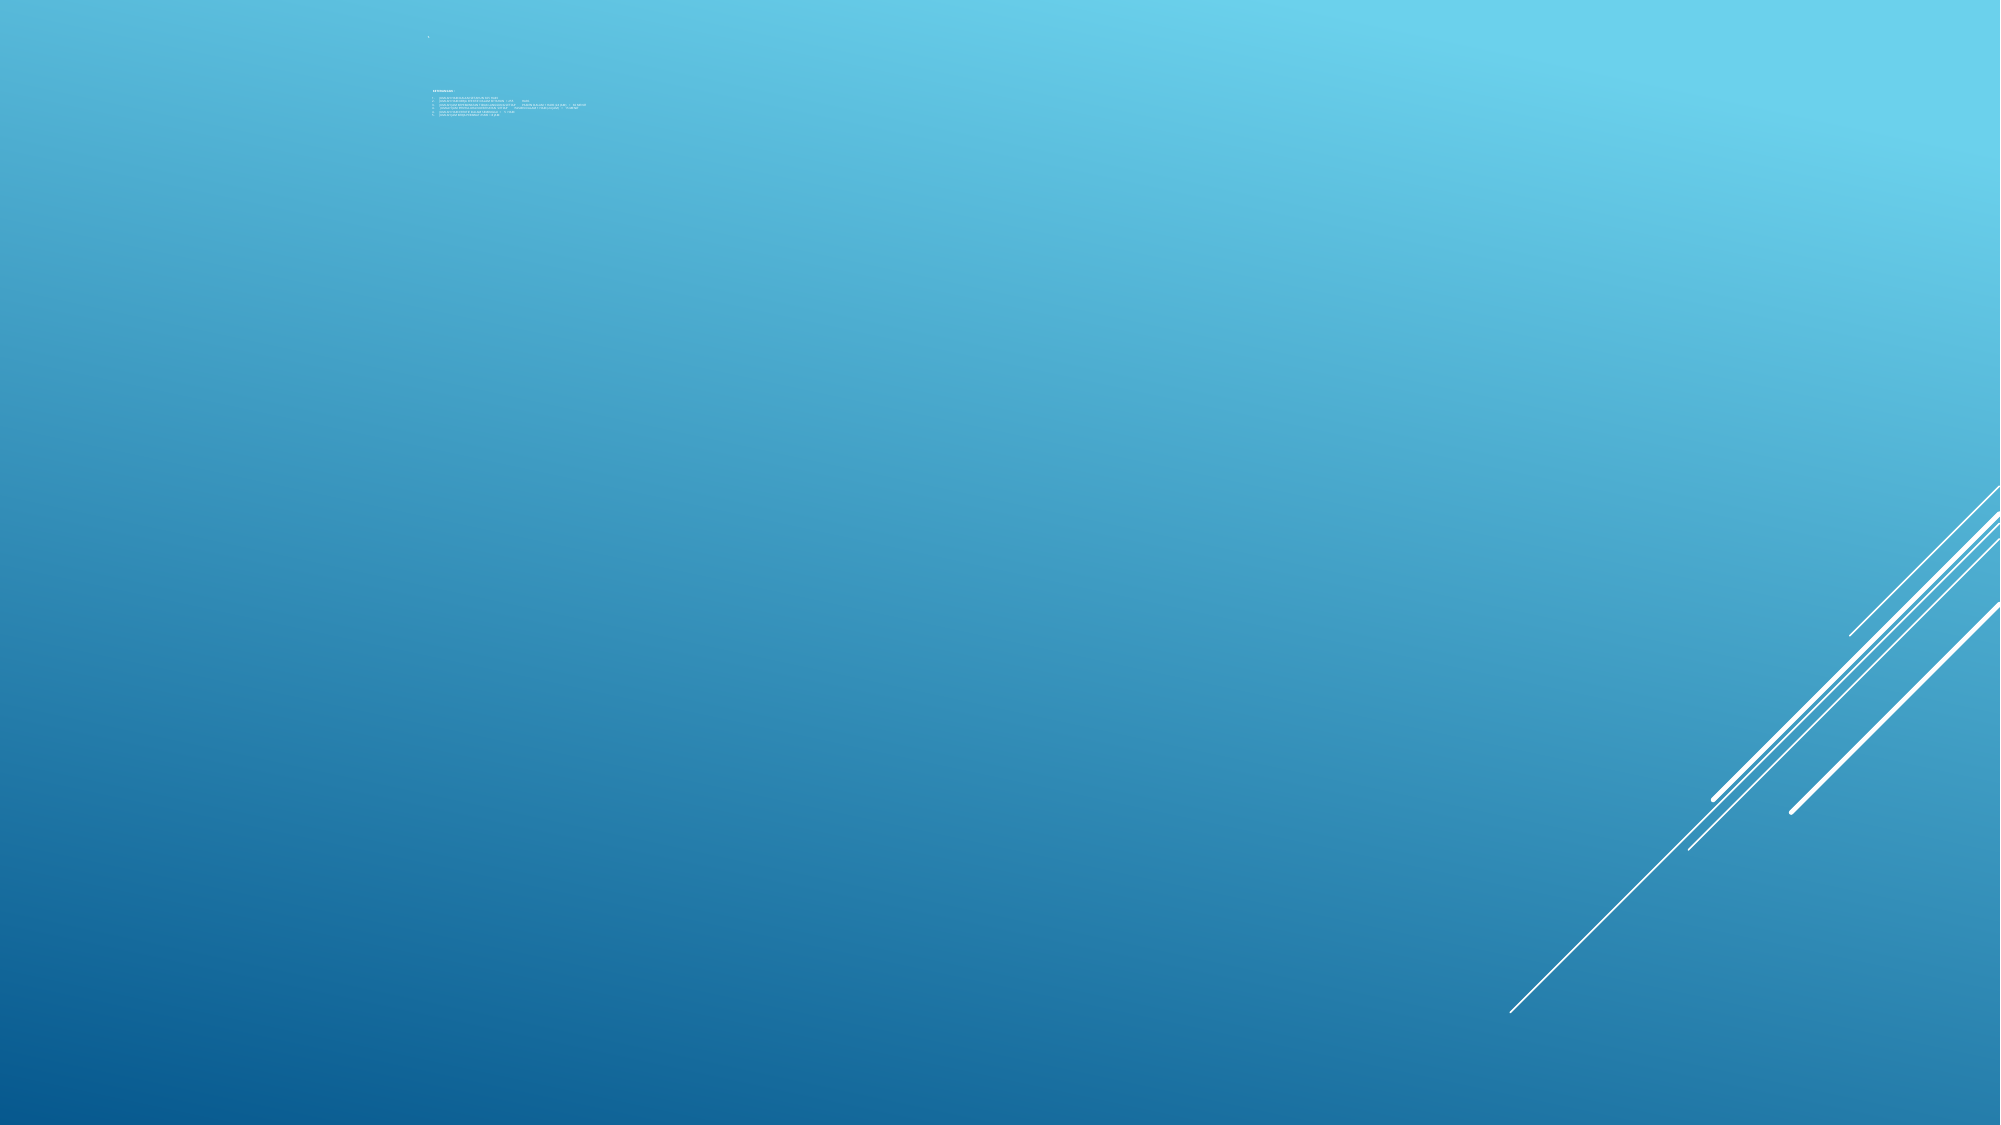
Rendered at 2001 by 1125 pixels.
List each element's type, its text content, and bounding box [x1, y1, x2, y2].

title Keterangan : 1. Jumlah hari dalam setahun 365 hari 2. Jumlah hari kerja efektif dalam setahun = 255 hari. 3. Jumlah jam keperawatan tidak langsung setiap pasien dalam 1 hari (24 jam) = 60 menit 4. Jumlah jam penyuluhan kesehatan setiap pasien dalam 1 hari (24 jam) = 15 menit 4. Jumlah hari efektif dalam seminggu = 5 hari 5. Jumlah jam kerja perawat /hari = 8 jam [412, 24, 1700, 138]
